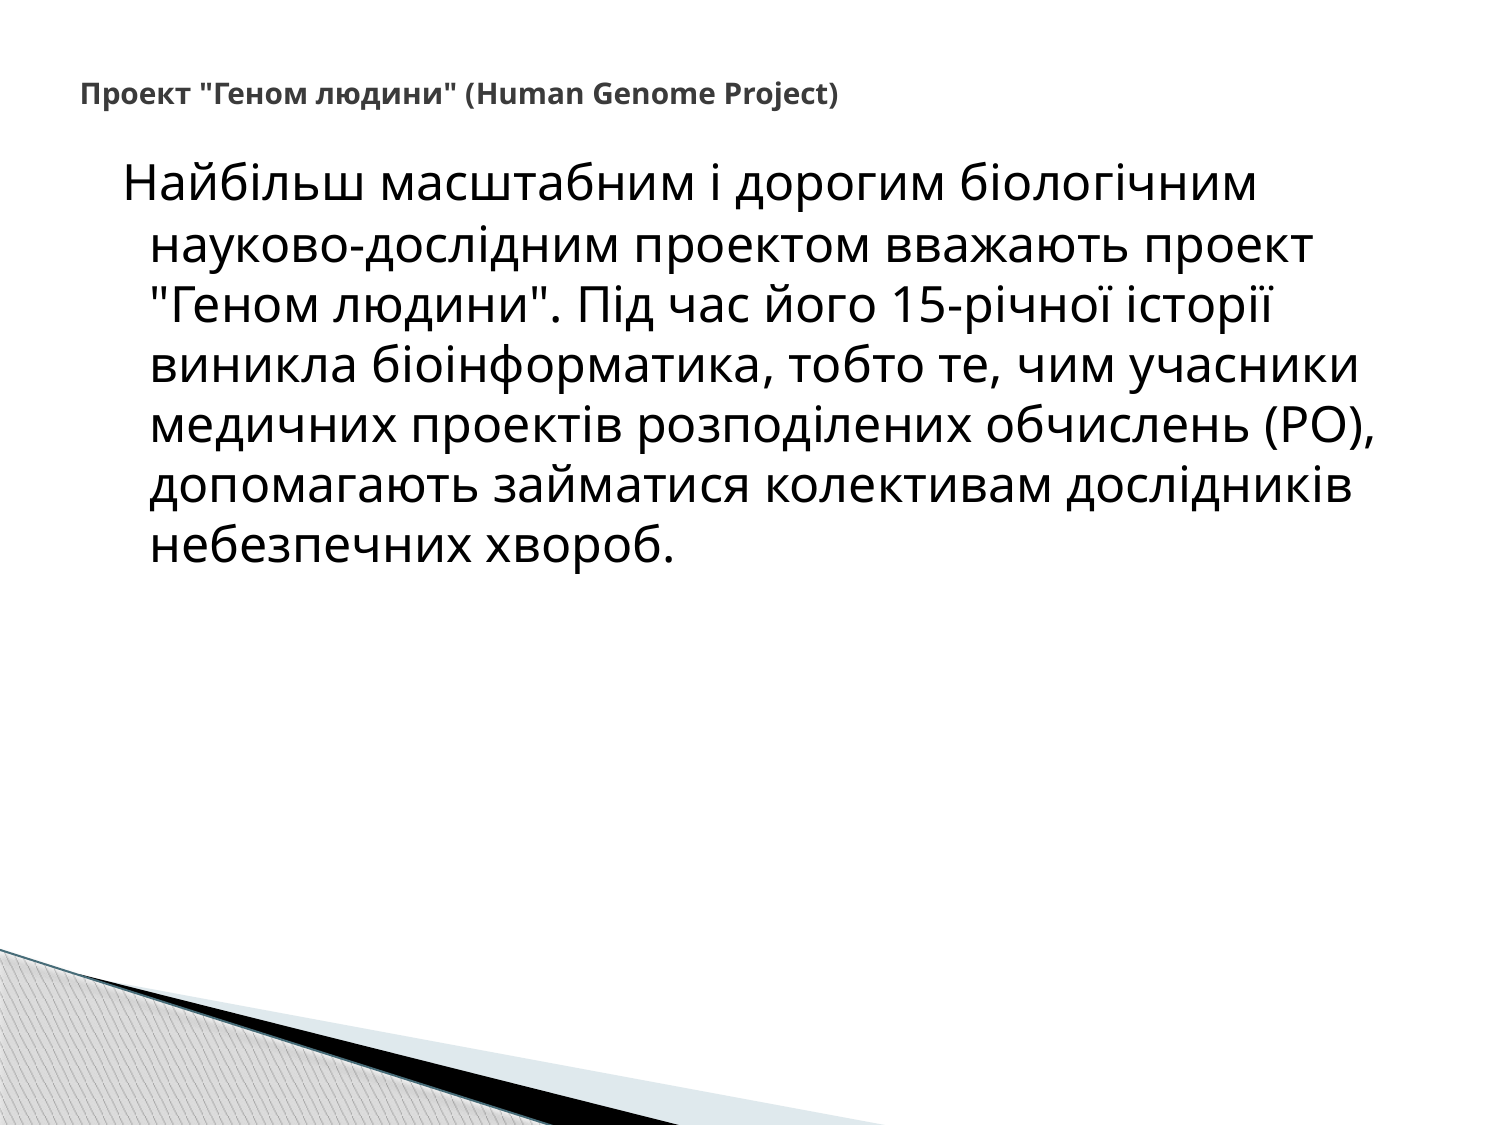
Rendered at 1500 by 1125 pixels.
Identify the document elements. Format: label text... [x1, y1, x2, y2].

title Проект "Геном людини" (Human Genome Project) [64, 66, 1415, 173]
list Найбільш масштабним і дорогим біологічним науково-дослідним проектом вважають проект "Геном людини". Під час його 15-річної історії виникла біоінформатика, тобто те, чим учасники медичних проектів розподілених обчислень (РО), допомагають займатися колективам дослідників небезпечних хвороб. [75, 137, 1425, 986]
